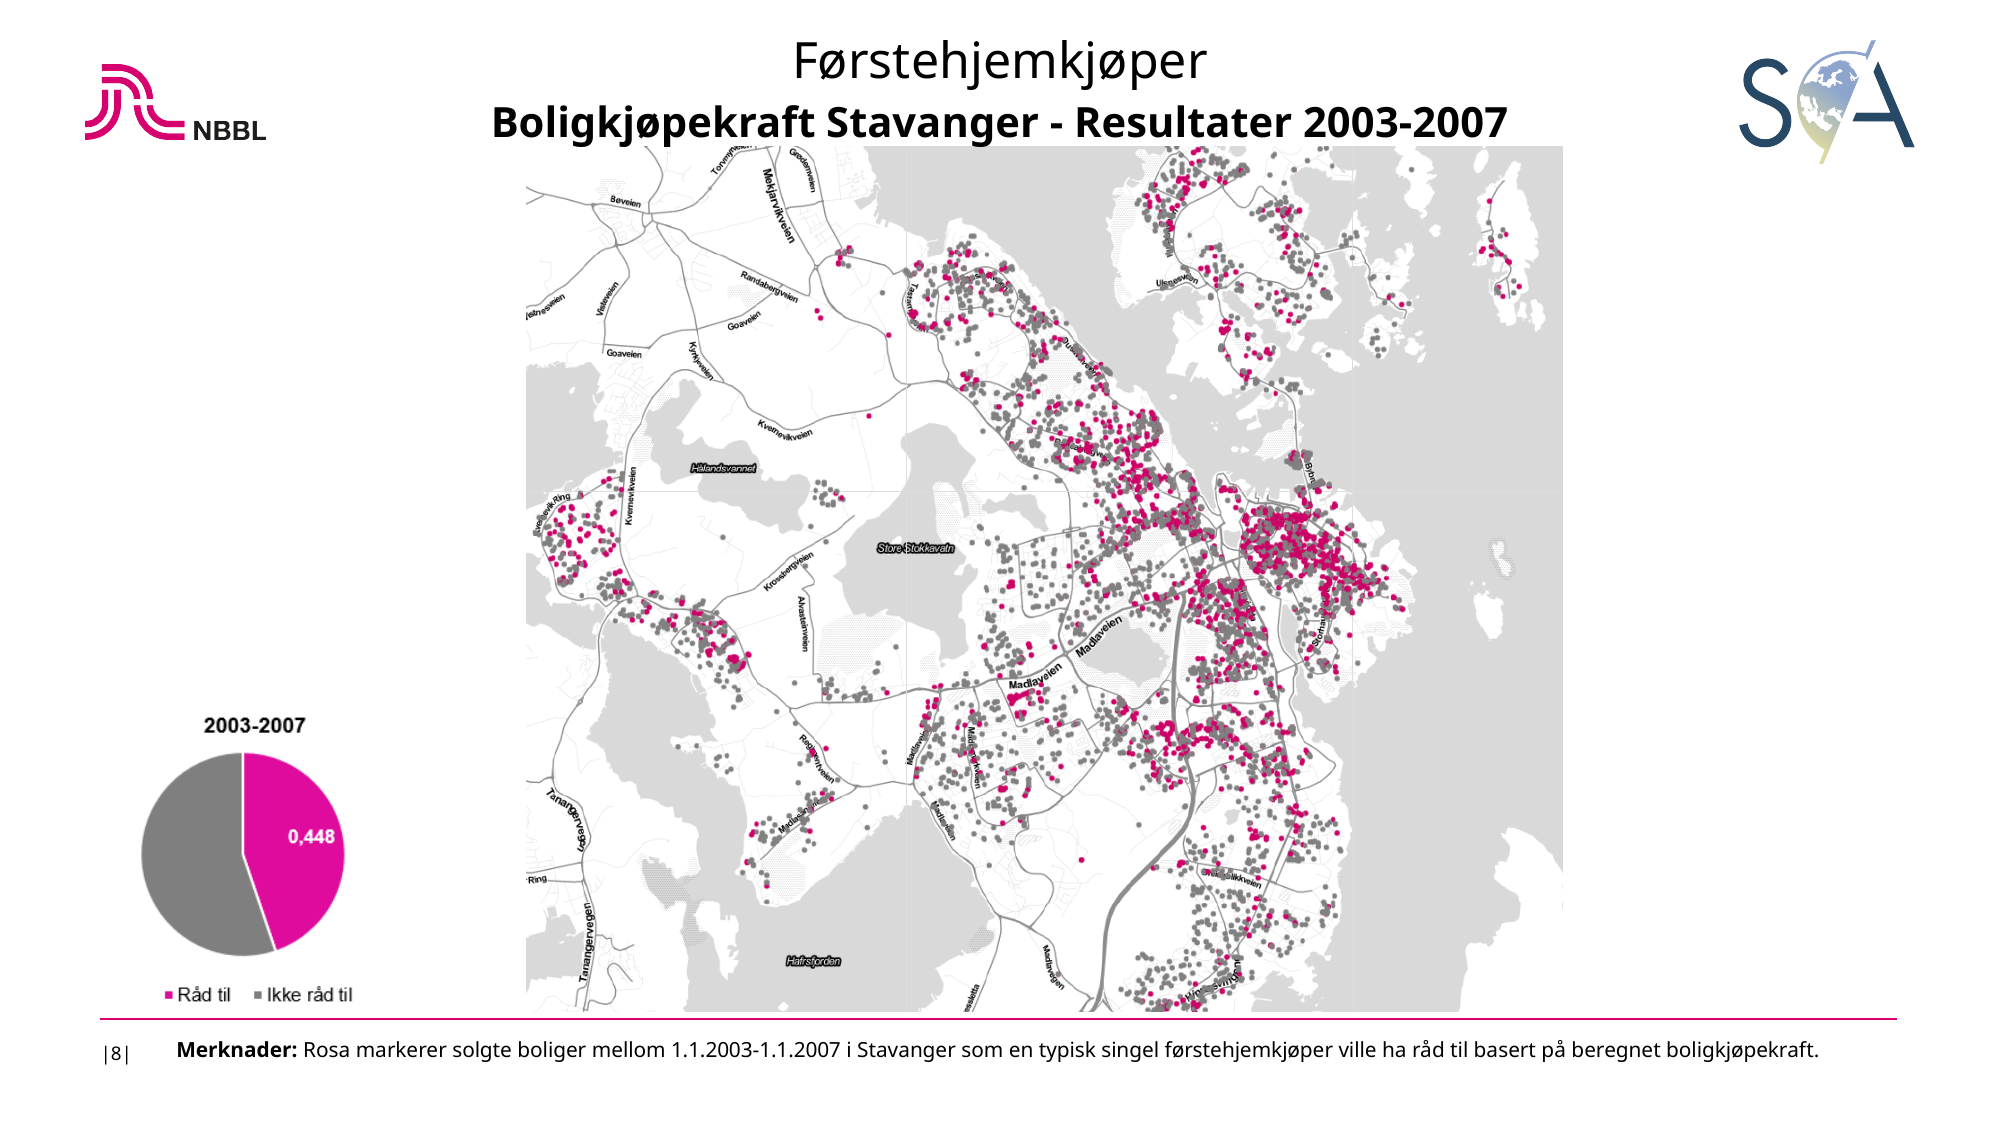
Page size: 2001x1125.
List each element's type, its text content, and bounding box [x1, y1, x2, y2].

text_box Førstehjemkjøper [0, 20, 2000, 96]
picture [526, 146, 1563, 1012]
picture [1739, 153, 1915, 164]
slide_number |8| [85, 1013, 162, 1074]
text_box Merknader: Rosa markerer solgte boliger mellom 1.1.2003-1.1.2007 i Stavanger som en typisk singel førstehjemkjøper ville ha råd til basert på beregnet boligkjøpekraft. [161, 1028, 1898, 1069]
text_box Boligkjøpekraft Stavanger - Resultater 2003-2007 [0, 96, 2000, 153]
picture [130, 714, 366, 1009]
